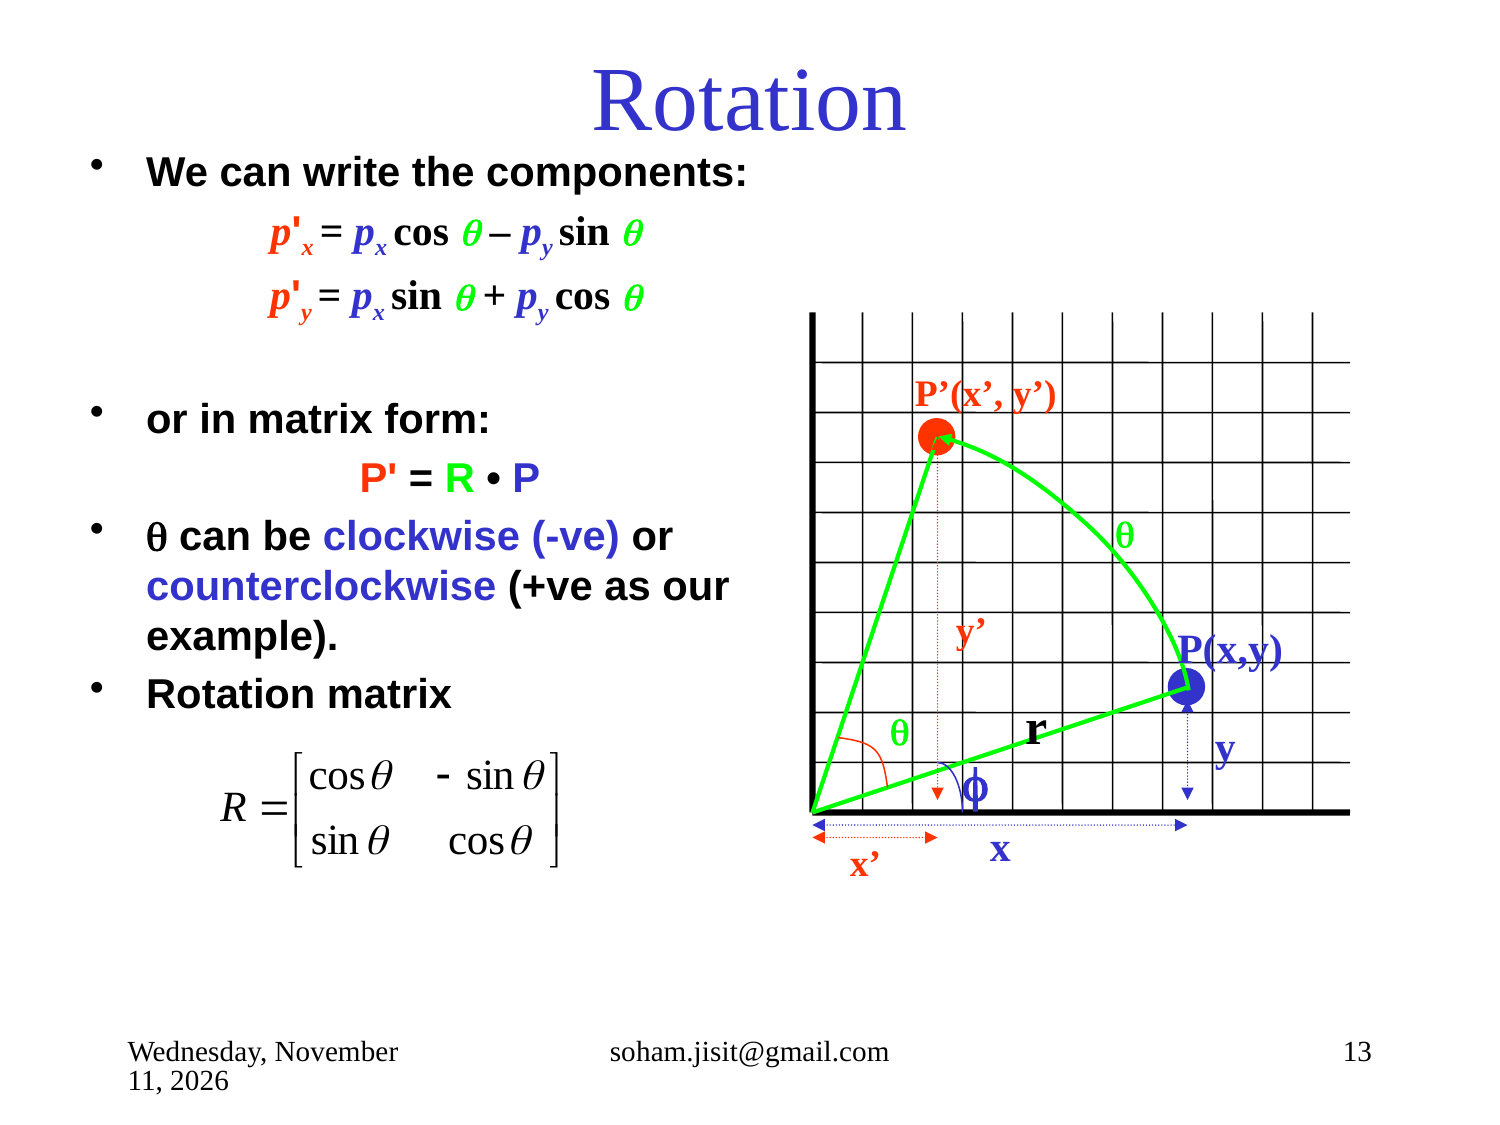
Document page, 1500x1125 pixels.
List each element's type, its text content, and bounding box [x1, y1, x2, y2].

text_box x [975, 813, 1026, 878]
slide_number 13 [1074, 1025, 1388, 1100]
text_box Rotation [112, 0, 1388, 188]
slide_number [112, 1025, 425, 1100]
text_box [925, 831, 938, 844]
text_box [1175, 818, 1188, 832]
text_box x’ [835, 831, 897, 891]
text_box [812, 818, 825, 831]
footer soham.jisit@gmail.com [512, 1025, 988, 1100]
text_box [812, 312, 1350, 813]
text_box  [947, 813, 975, 818]
text_box [812, 831, 825, 844]
text_box We can write the components: p'x = px cos  – py sin  p'y = px sin  + py cos  or in matrix form: P' = R • P  can be clockwise (-ve) or counterclockwise (+ve as our example). Rotation matrix [74, 137, 825, 1088]
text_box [212, 745, 575, 875]
